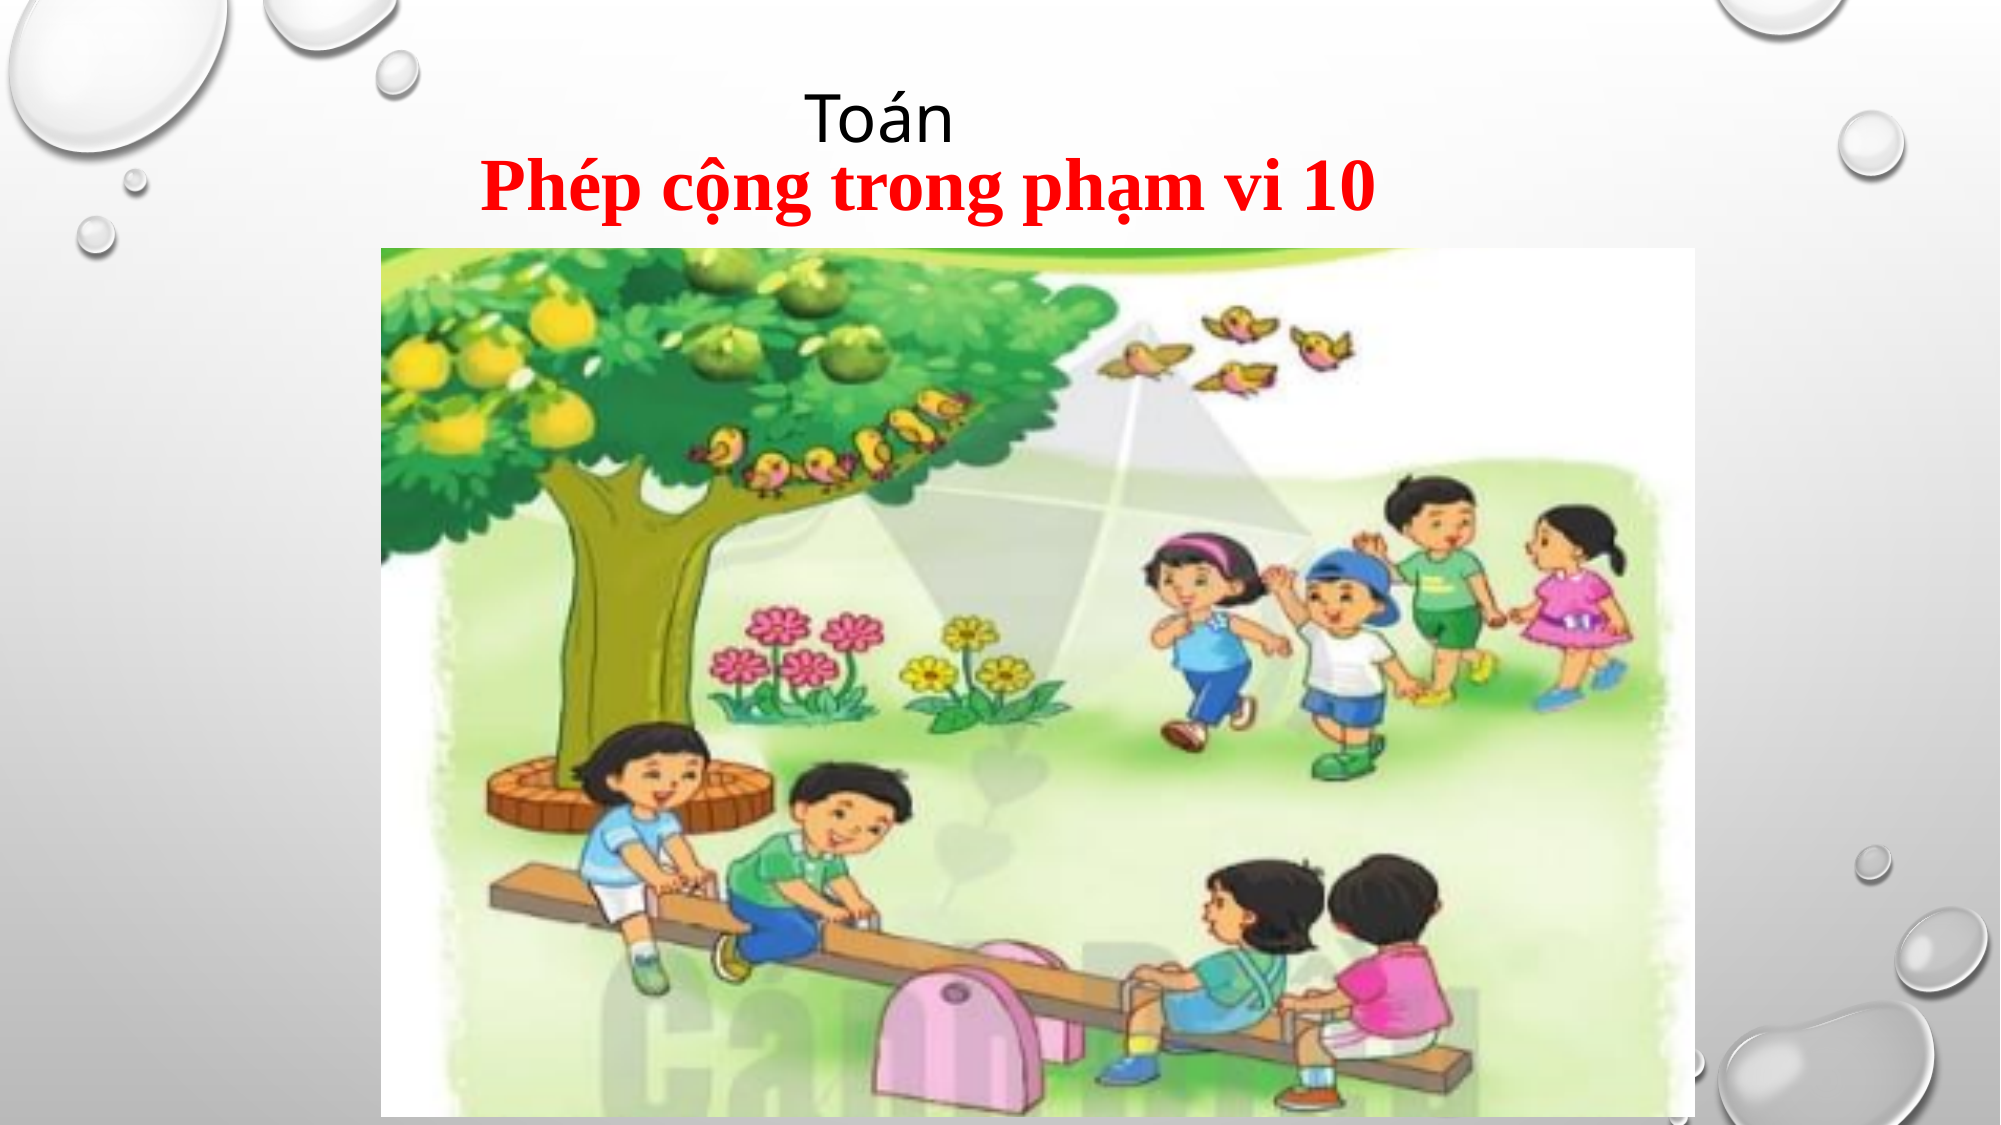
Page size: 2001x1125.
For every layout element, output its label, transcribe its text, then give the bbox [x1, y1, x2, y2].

text_box Phép cộng trong phạm vi 10 [299, 138, 1577, 234]
picture [0, 0, 2000, 1125]
text_box Toán [404, 67, 1356, 138]
